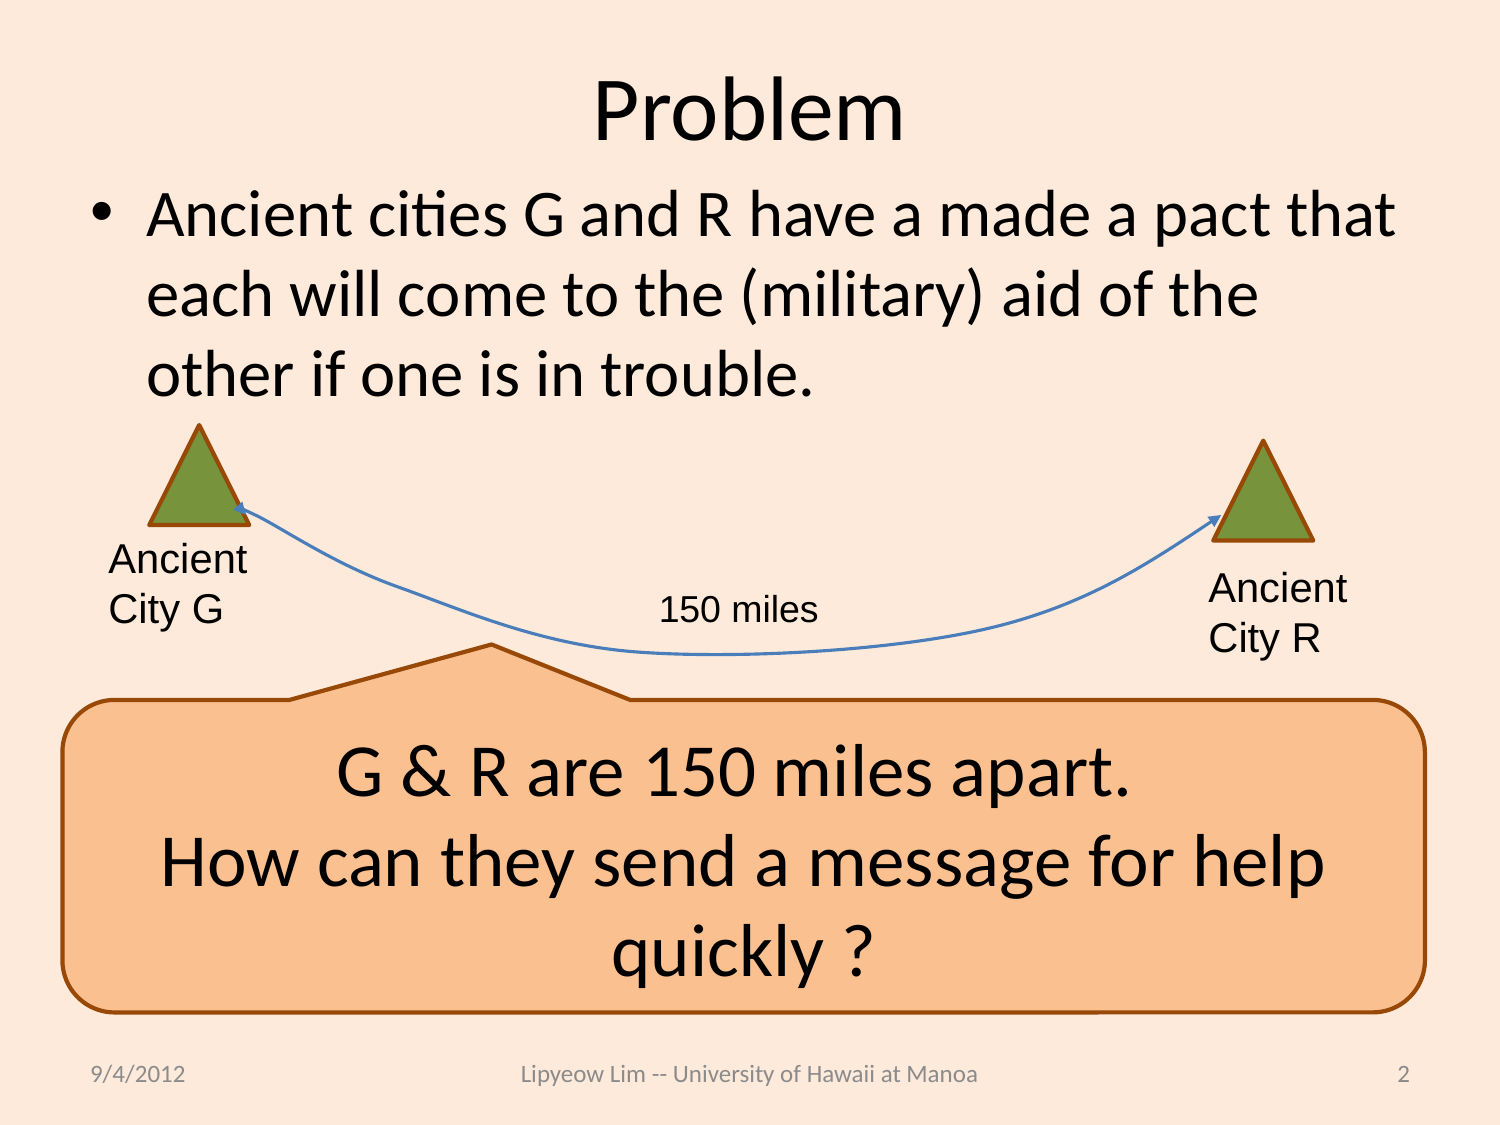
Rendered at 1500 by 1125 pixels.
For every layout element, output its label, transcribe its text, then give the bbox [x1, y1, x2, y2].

title Problem [74, 44, 1426, 162]
slide_number 2 [1074, 1042, 1425, 1103]
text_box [92, 424, 1376, 670]
text_box G & R are 150 miles apart. How can they send a message for help quickly ? [60, 679, 1428, 1015]
list Ancient cities G and R have a made a pact that each will come to the (military) aid of the other if one is in trouble. [74, 162, 1426, 476]
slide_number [75, 1042, 425, 1103]
footer Lipyeow Lim -- University of Hawaii at Manoa [450, 1042, 1050, 1103]
